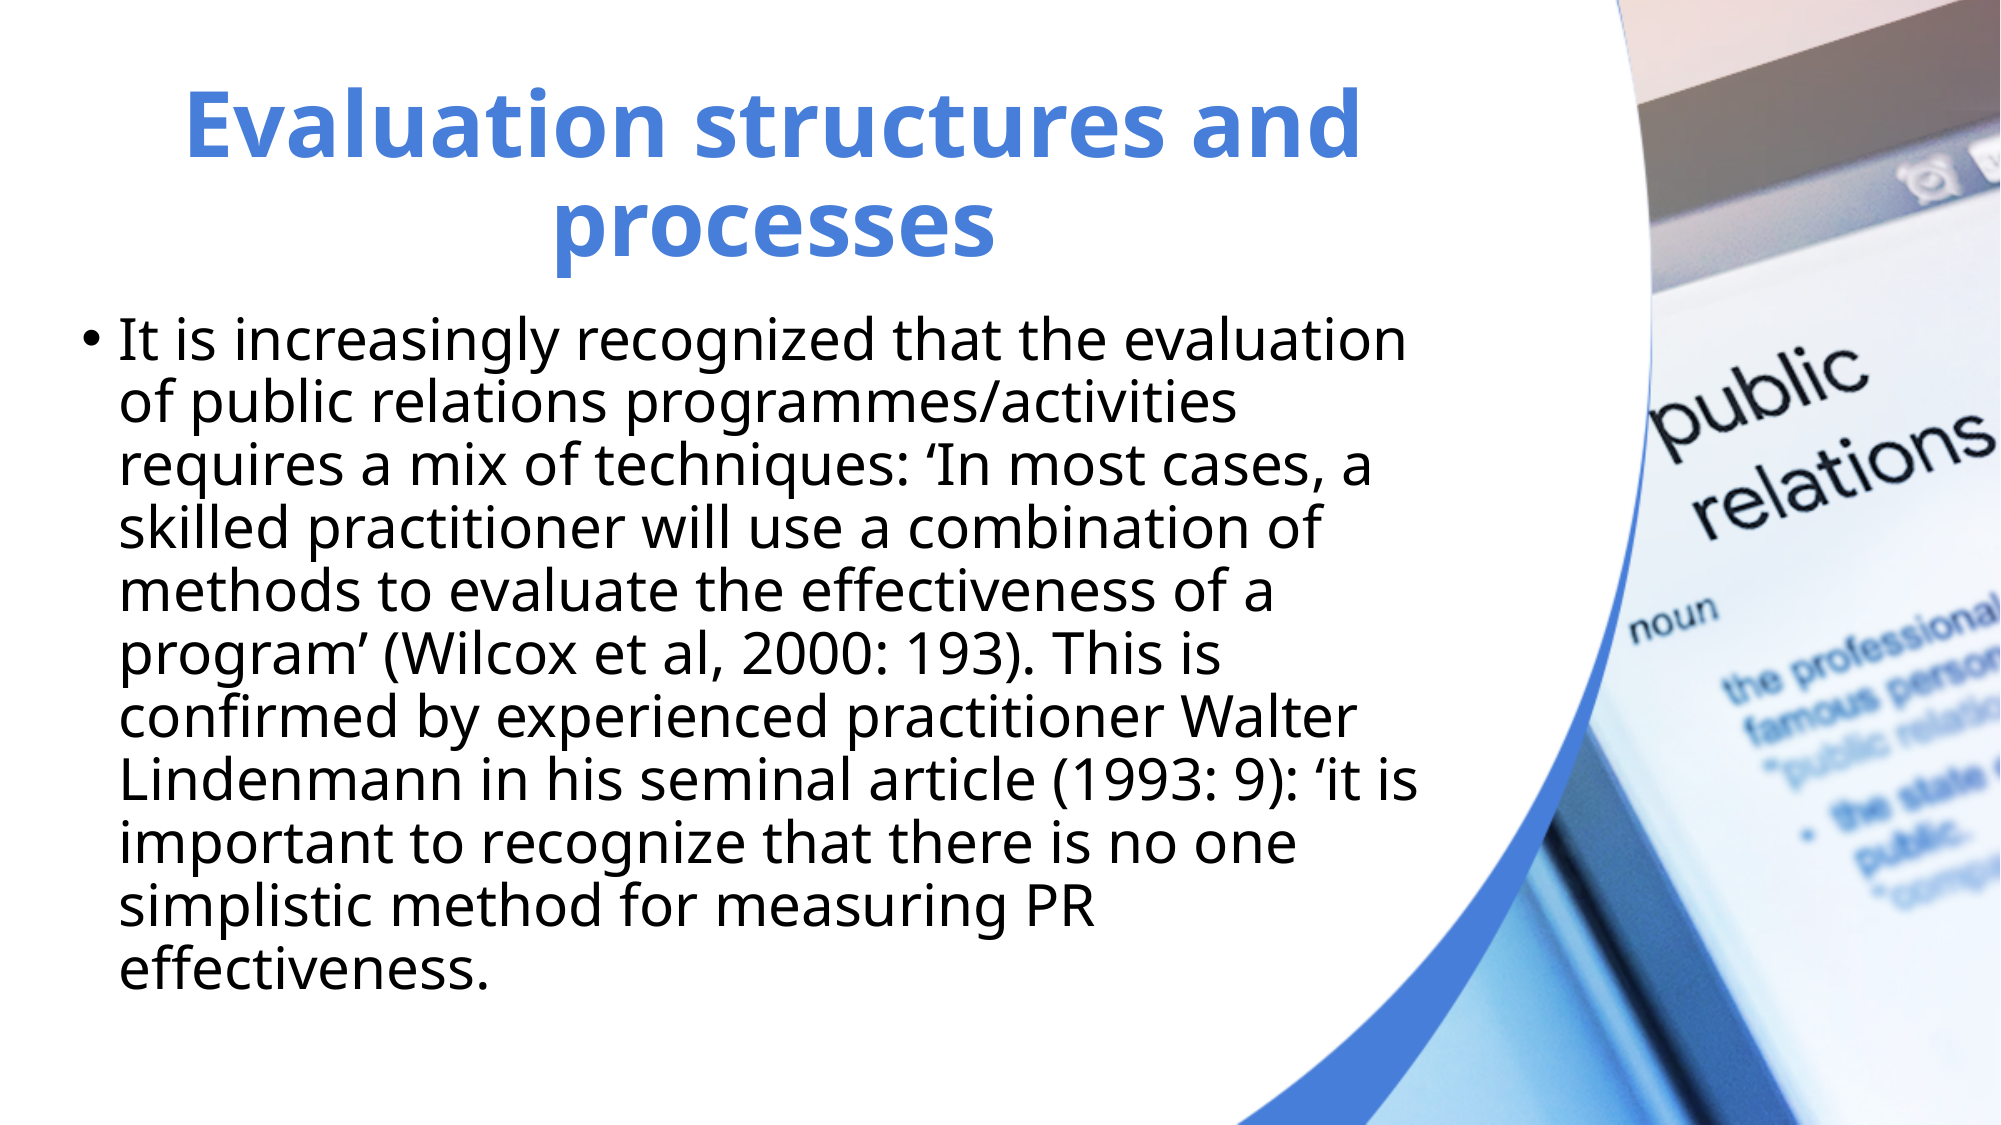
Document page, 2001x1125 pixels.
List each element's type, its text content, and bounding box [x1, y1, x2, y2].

picture [0, 0, 2001, 1125]
list It is increasingly recognized that the evaluation of public relations programmes/activities requires a mix of techniques: ‘In most cases, a skilled practitioner will use a combination of methods to evaluate the effectiveness of a program’ (Wilcox et al, 2000: 193). This is confirmed by experienced practitioner Walter Lindenmann in his seminal article (1993: 9): ‘it is important to recognize that there is no one simplistic method for measuring PR effectiveness. [66, 302, 1482, 1022]
title Evaluation structures and processes [66, 68, 1482, 286]
